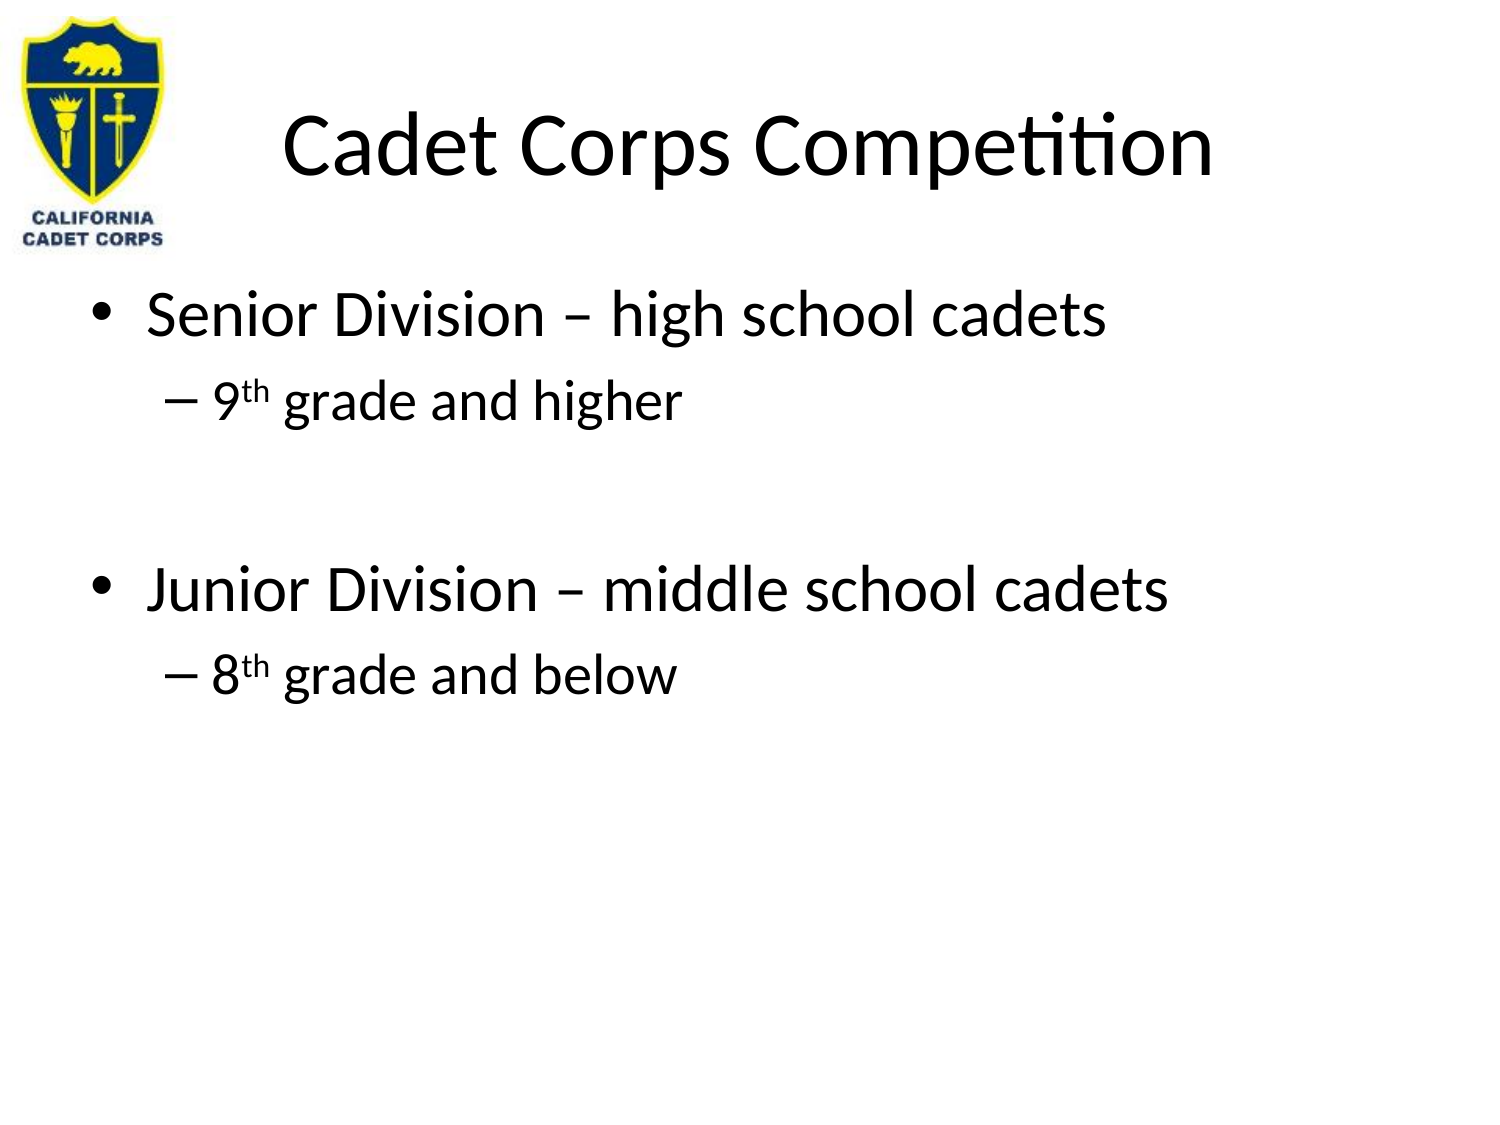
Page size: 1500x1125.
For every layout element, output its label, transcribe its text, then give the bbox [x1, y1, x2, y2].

picture [0, 16, 186, 261]
list Senior Division – high school cadets 9th grade and higher Junior Division – middle school cadets 8th grade and below [75, 262, 1425, 1005]
title Cadet Corps Competition [162, 45, 1338, 233]
